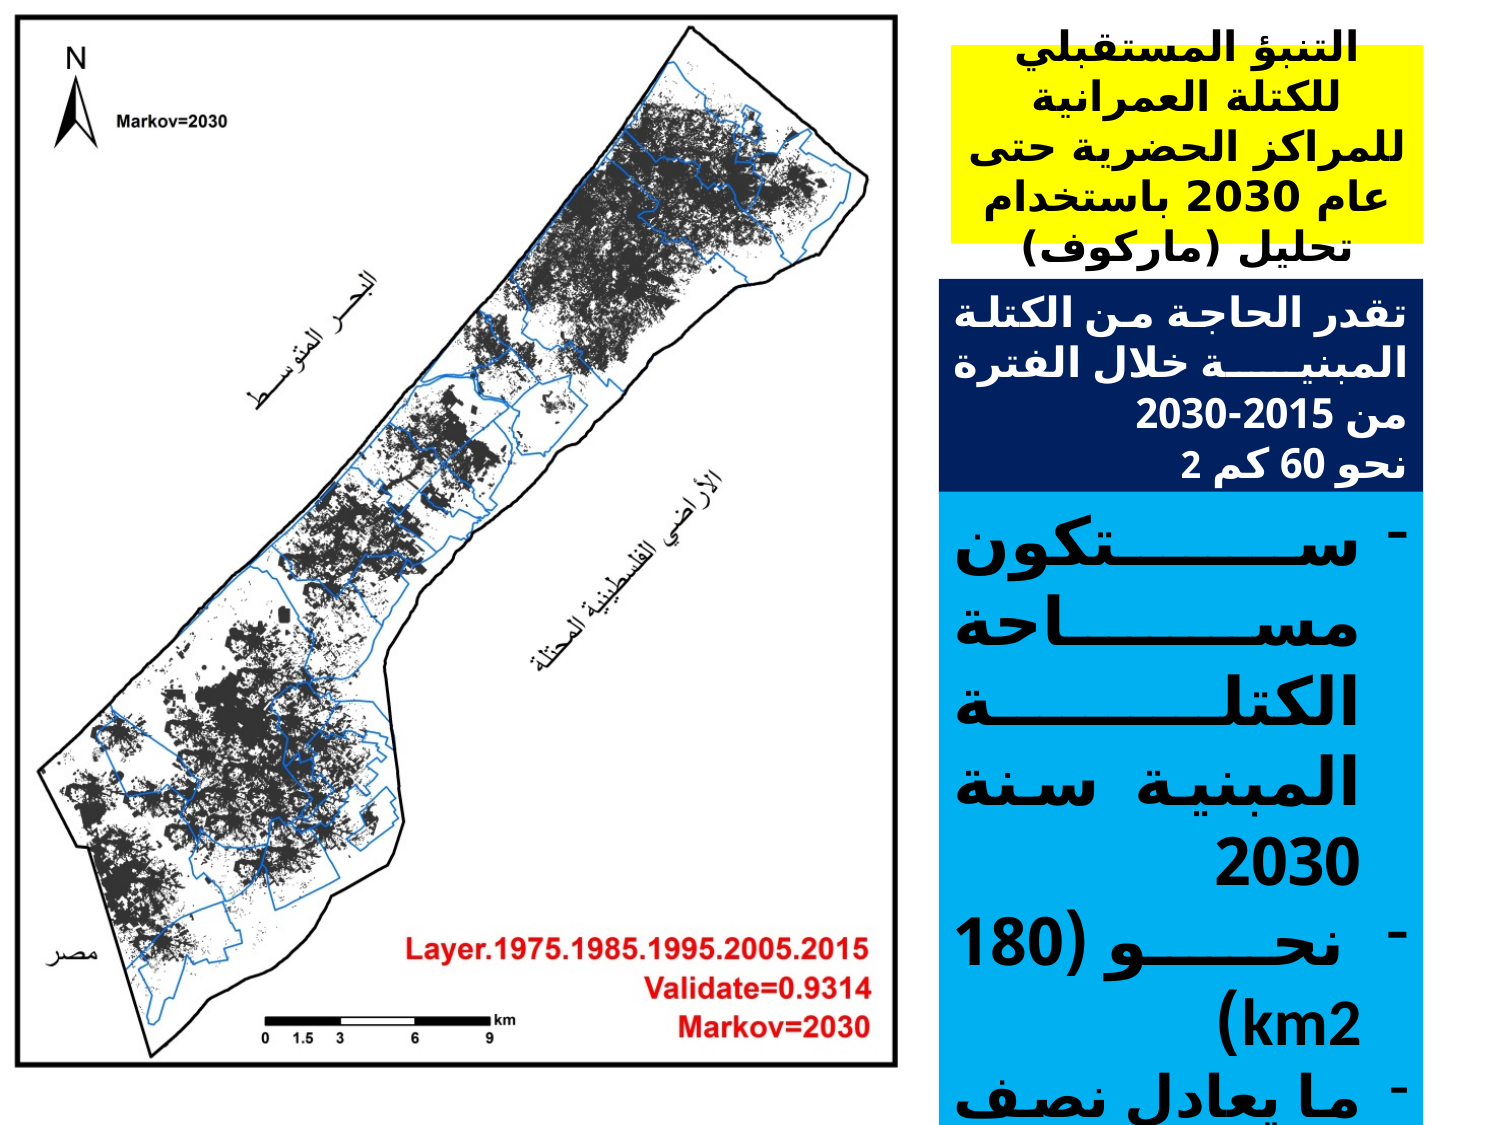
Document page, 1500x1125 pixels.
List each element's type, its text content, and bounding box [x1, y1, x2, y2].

picture [0, 0, 912, 1083]
text_box ستكون مساحة الكتلة المبنية سنة 2030 نحو (180 km2) ما يعادل نصف مساحة القطاع [938, 491, 1424, 1125]
text_box تقدر الحاجة من الكتلة المبنية خلال الفترة من 2015-2030 نحو 60 كم 2 [938, 278, 1424, 491]
title التنبؤ المستقبلي للكتلة العمرانية للمراكز الحضرية حتى عام 2030 باستخدام تحليل (ماركوف) [950, 45, 1424, 244]
